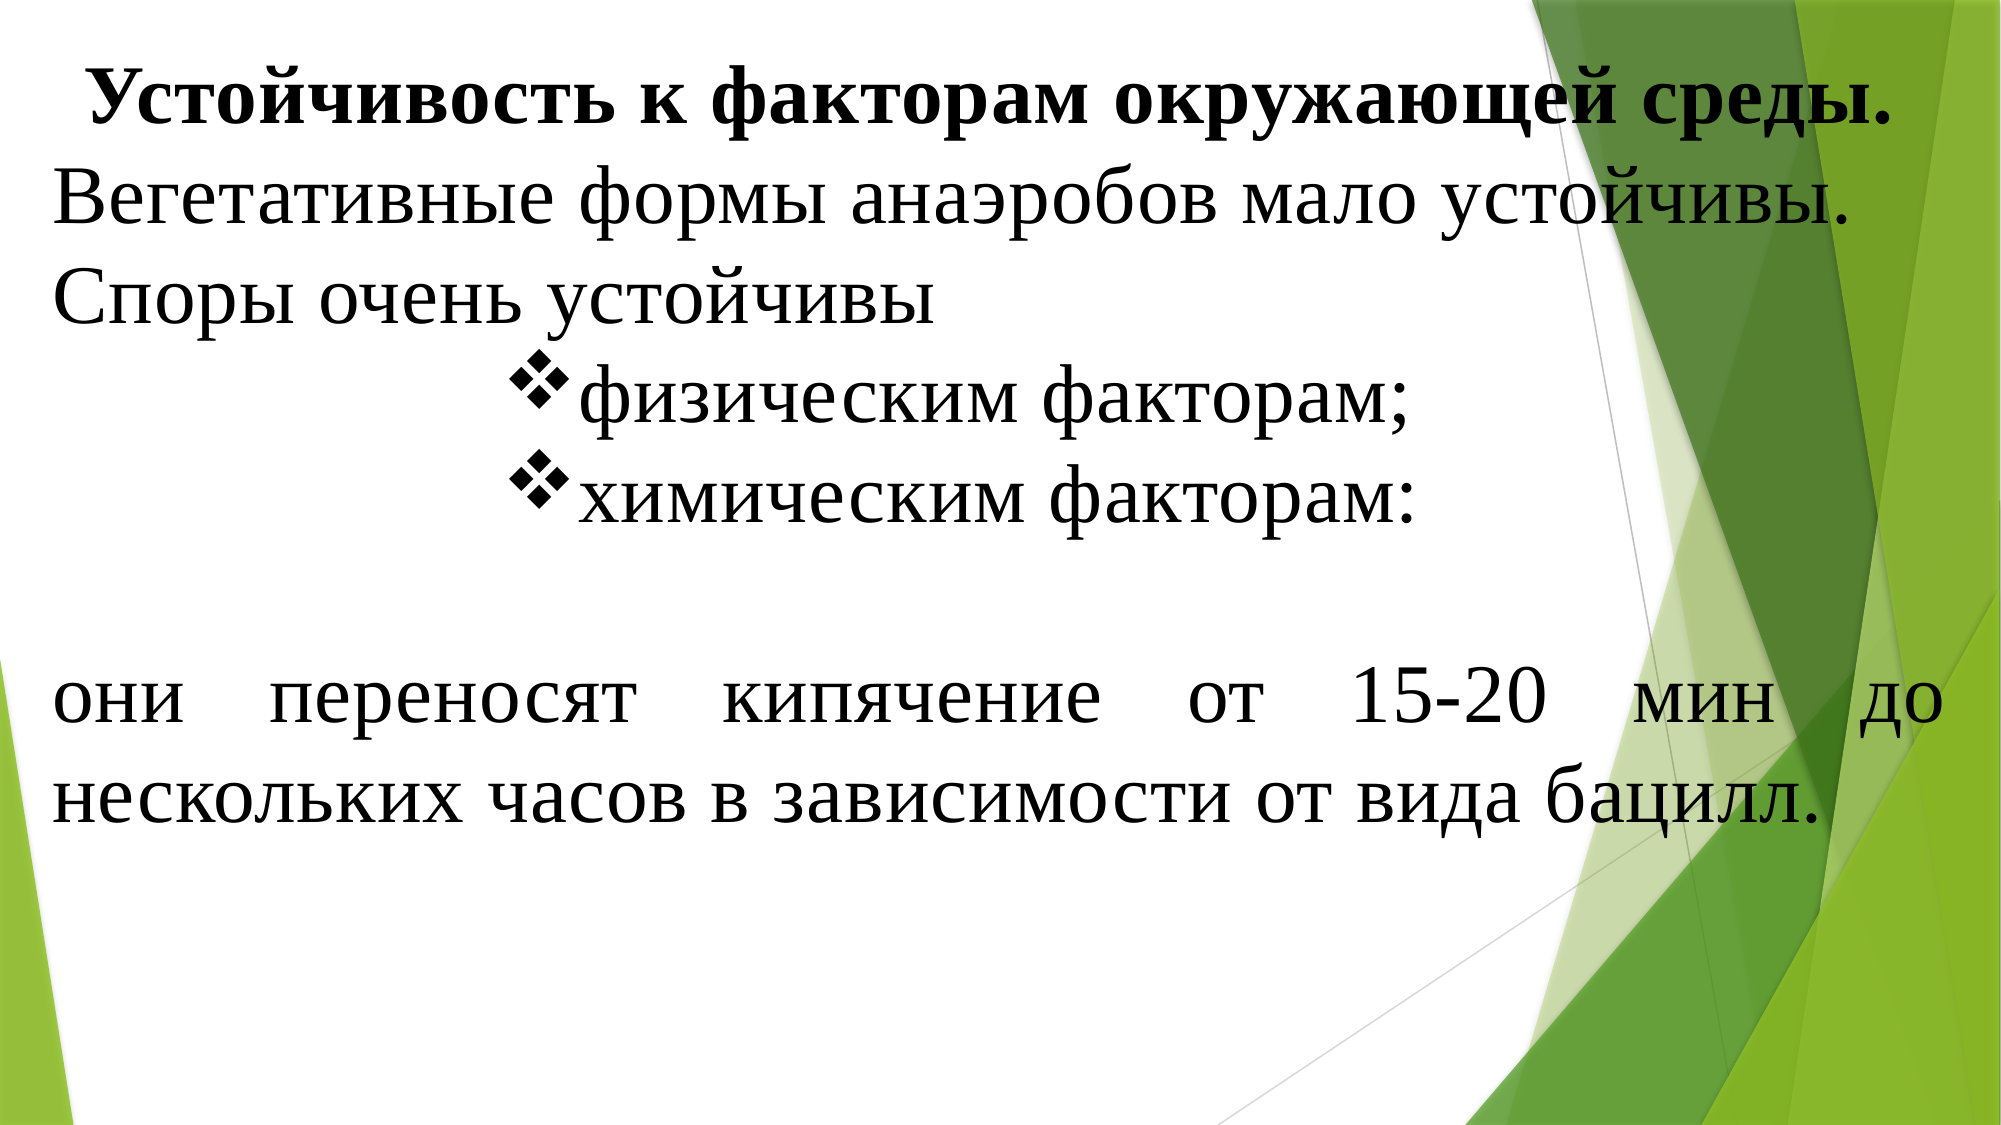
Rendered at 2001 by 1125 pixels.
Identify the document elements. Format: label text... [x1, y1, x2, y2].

text_box Устойчивость к факторам окружающей среды. Вегетативные формы анаэробов мало устойчивы. Споры очень устойчивы физическим факторам; химическим факторам: они переносят кипячение от 15-20 мин до нескольких часов в зависимости от вида бацилл. [37, 32, 1964, 847]
